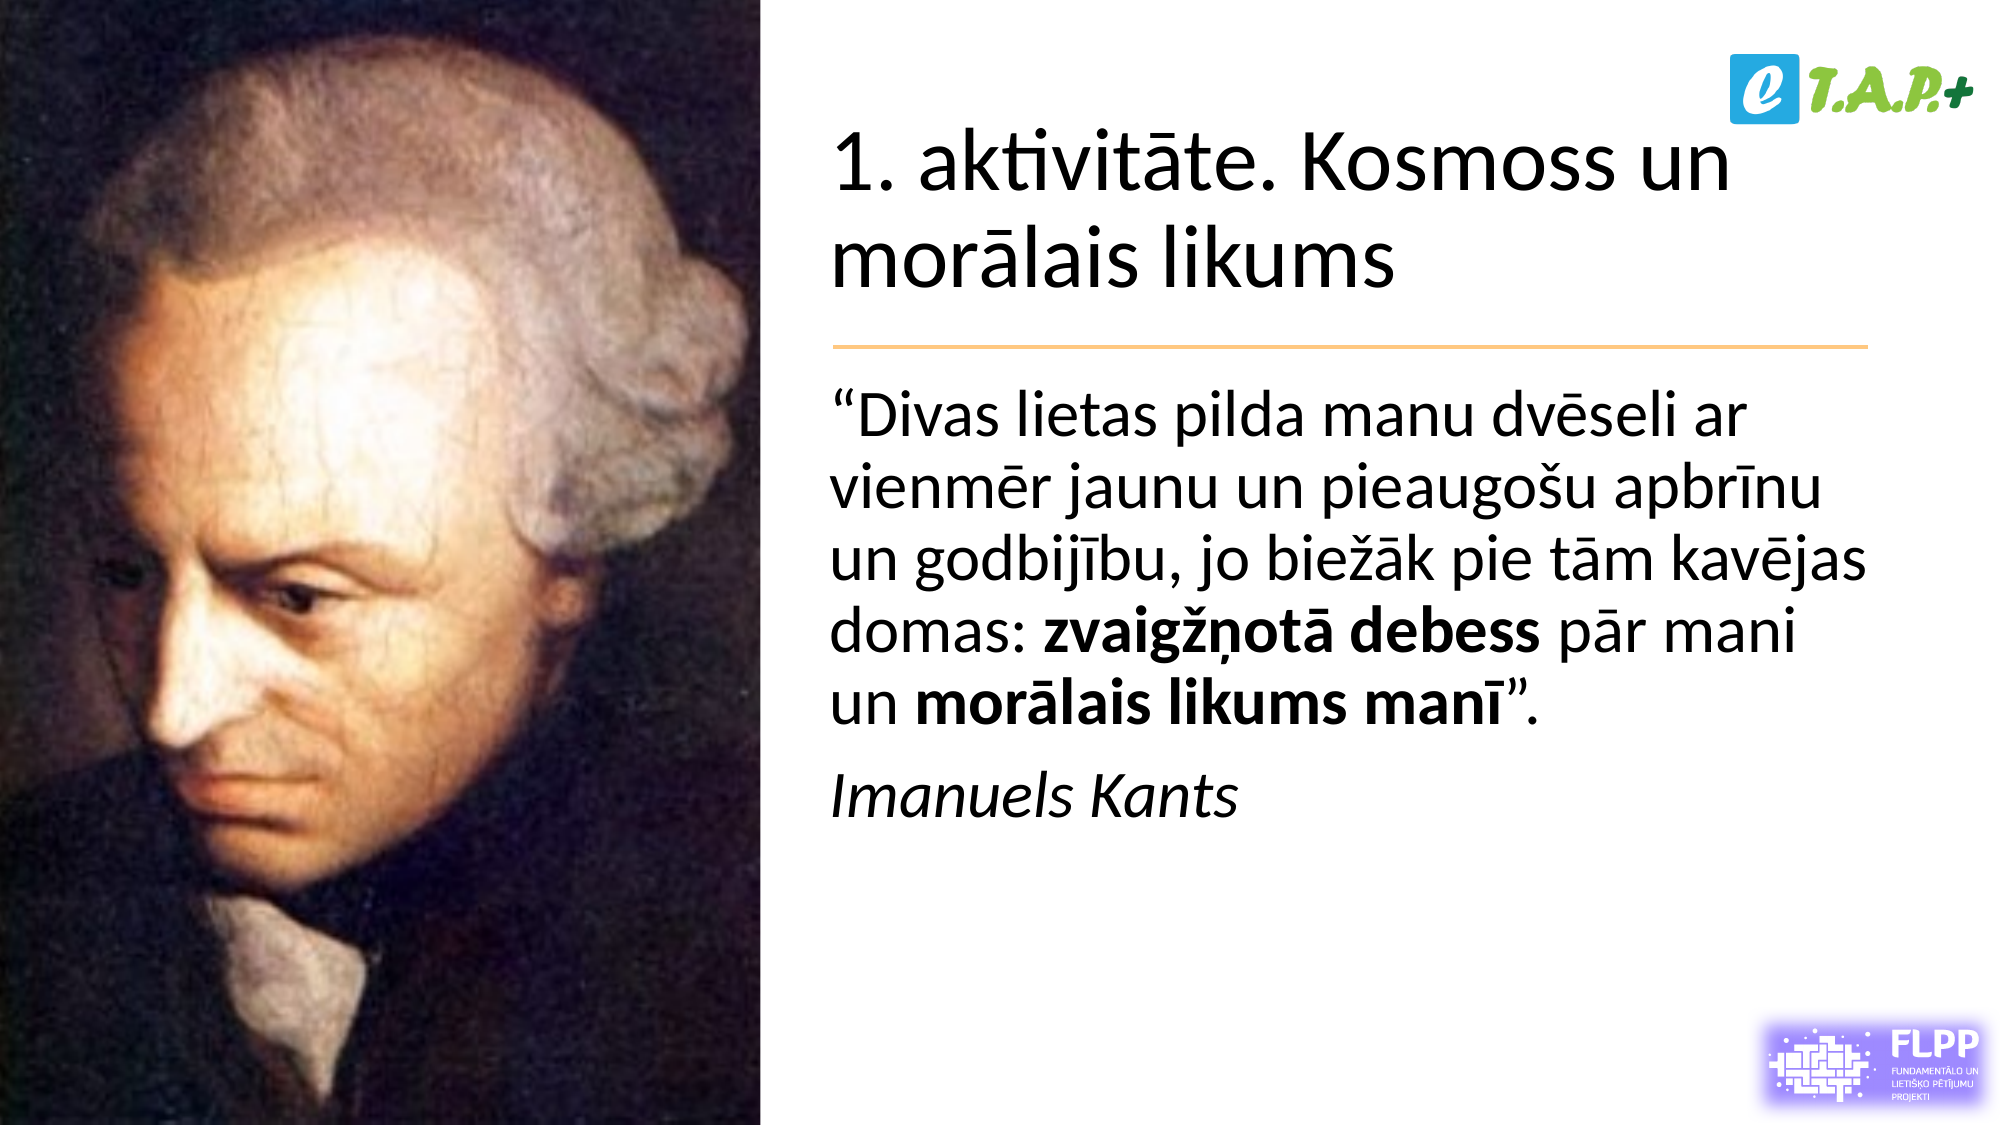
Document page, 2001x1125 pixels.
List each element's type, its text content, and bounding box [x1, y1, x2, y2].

picture [1695, 25, 2001, 151]
title 1. aktivitāte. Kosmoss un morālais likums [814, 103, 1895, 315]
picture [1776, 1036, 1971, 1094]
list “Divas lietas pilda manu dvēseli ar vienmēr jaunu un pieaugošu apbrīnu un godbijību, jo biežāk pie tām kavējas domas: zvaigžņotā debess pār mani un morālais likums manī”. Imanuels Kants [814, 371, 1895, 898]
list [0, 0, 761, 1125]
